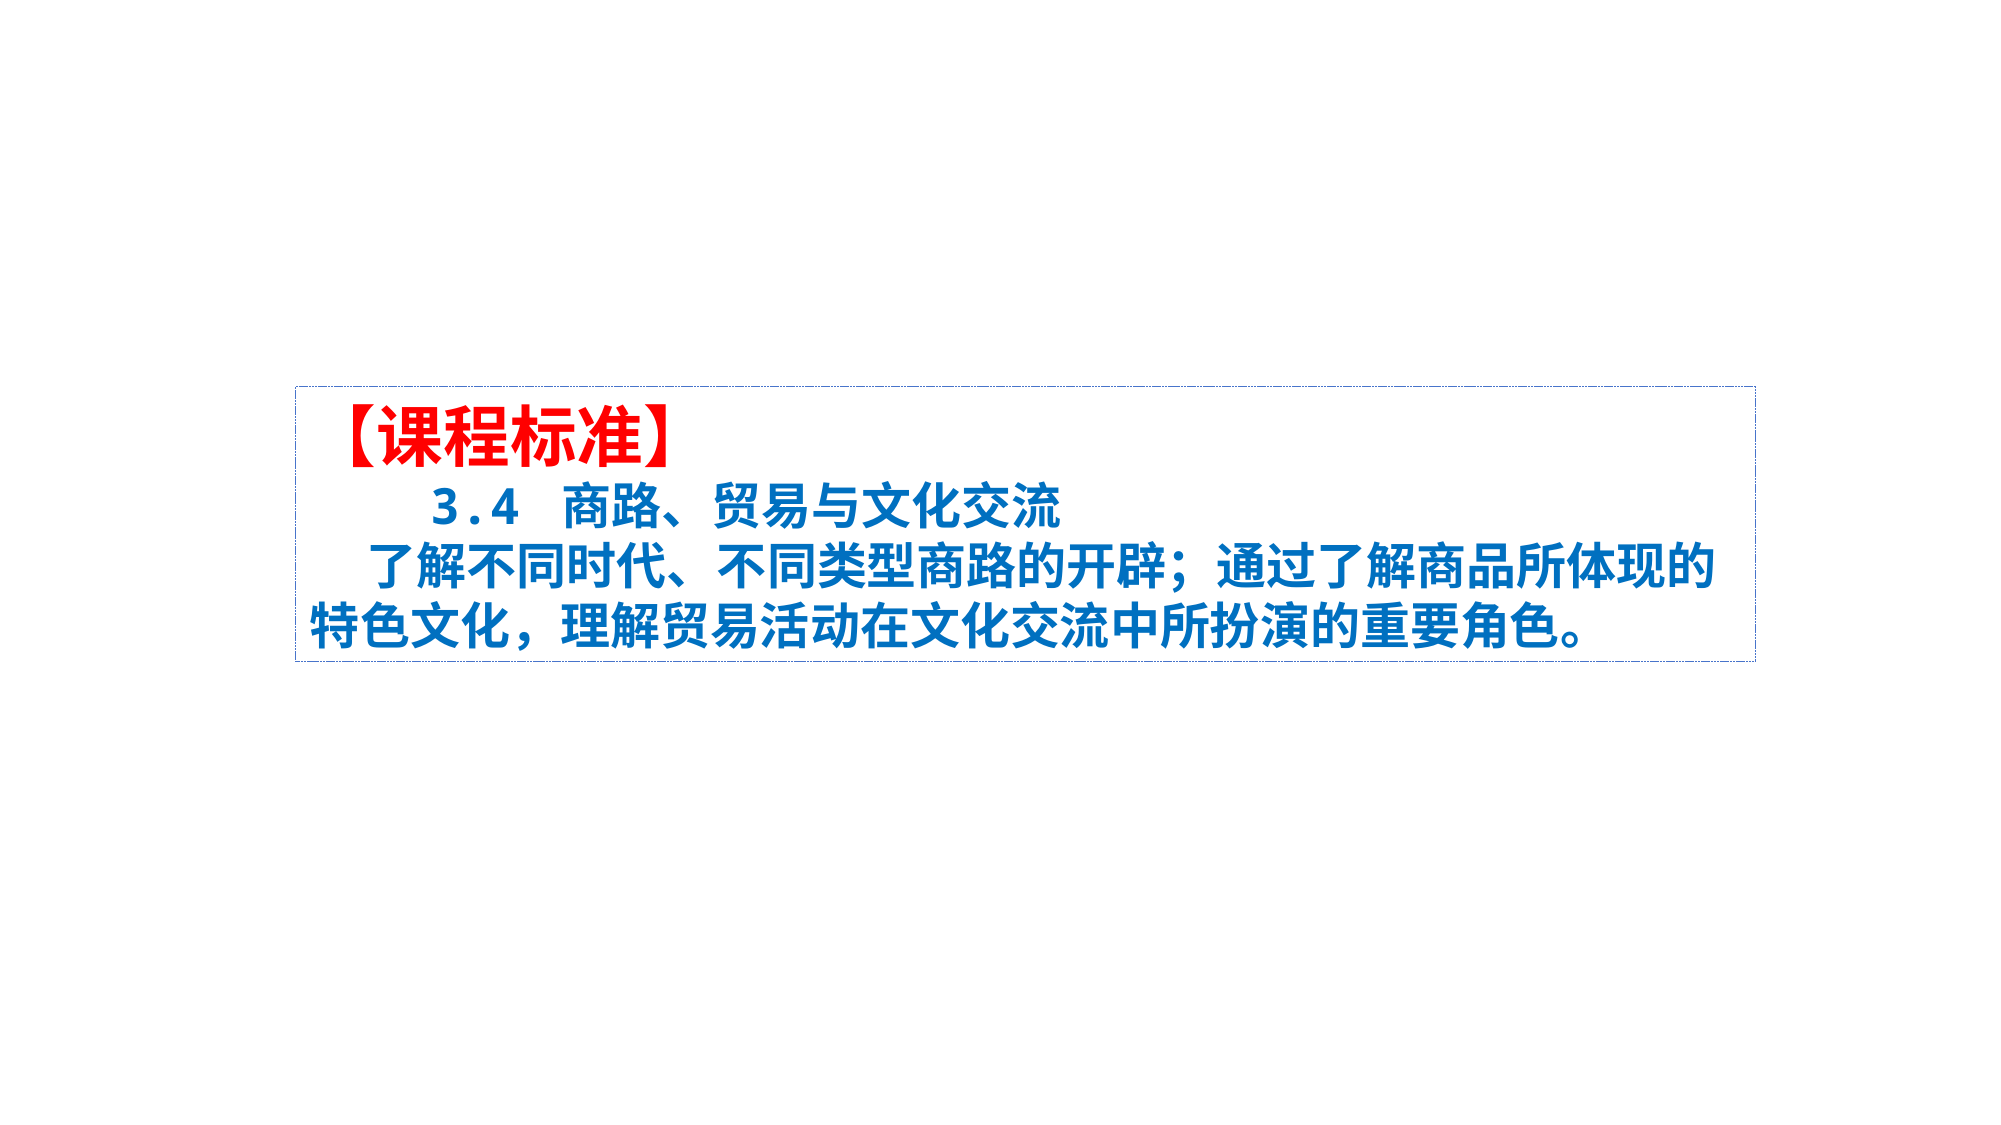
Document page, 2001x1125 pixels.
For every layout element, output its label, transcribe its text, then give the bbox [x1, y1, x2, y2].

text_box 【课程标准】 3.4 商路、贸易与文化交流 了解不同时代、不同类型商路的开辟；通过了解商品所体现的特色文化，理解贸易活动在文化交流中所扮演的重要角色。 [295, 386, 1756, 662]
